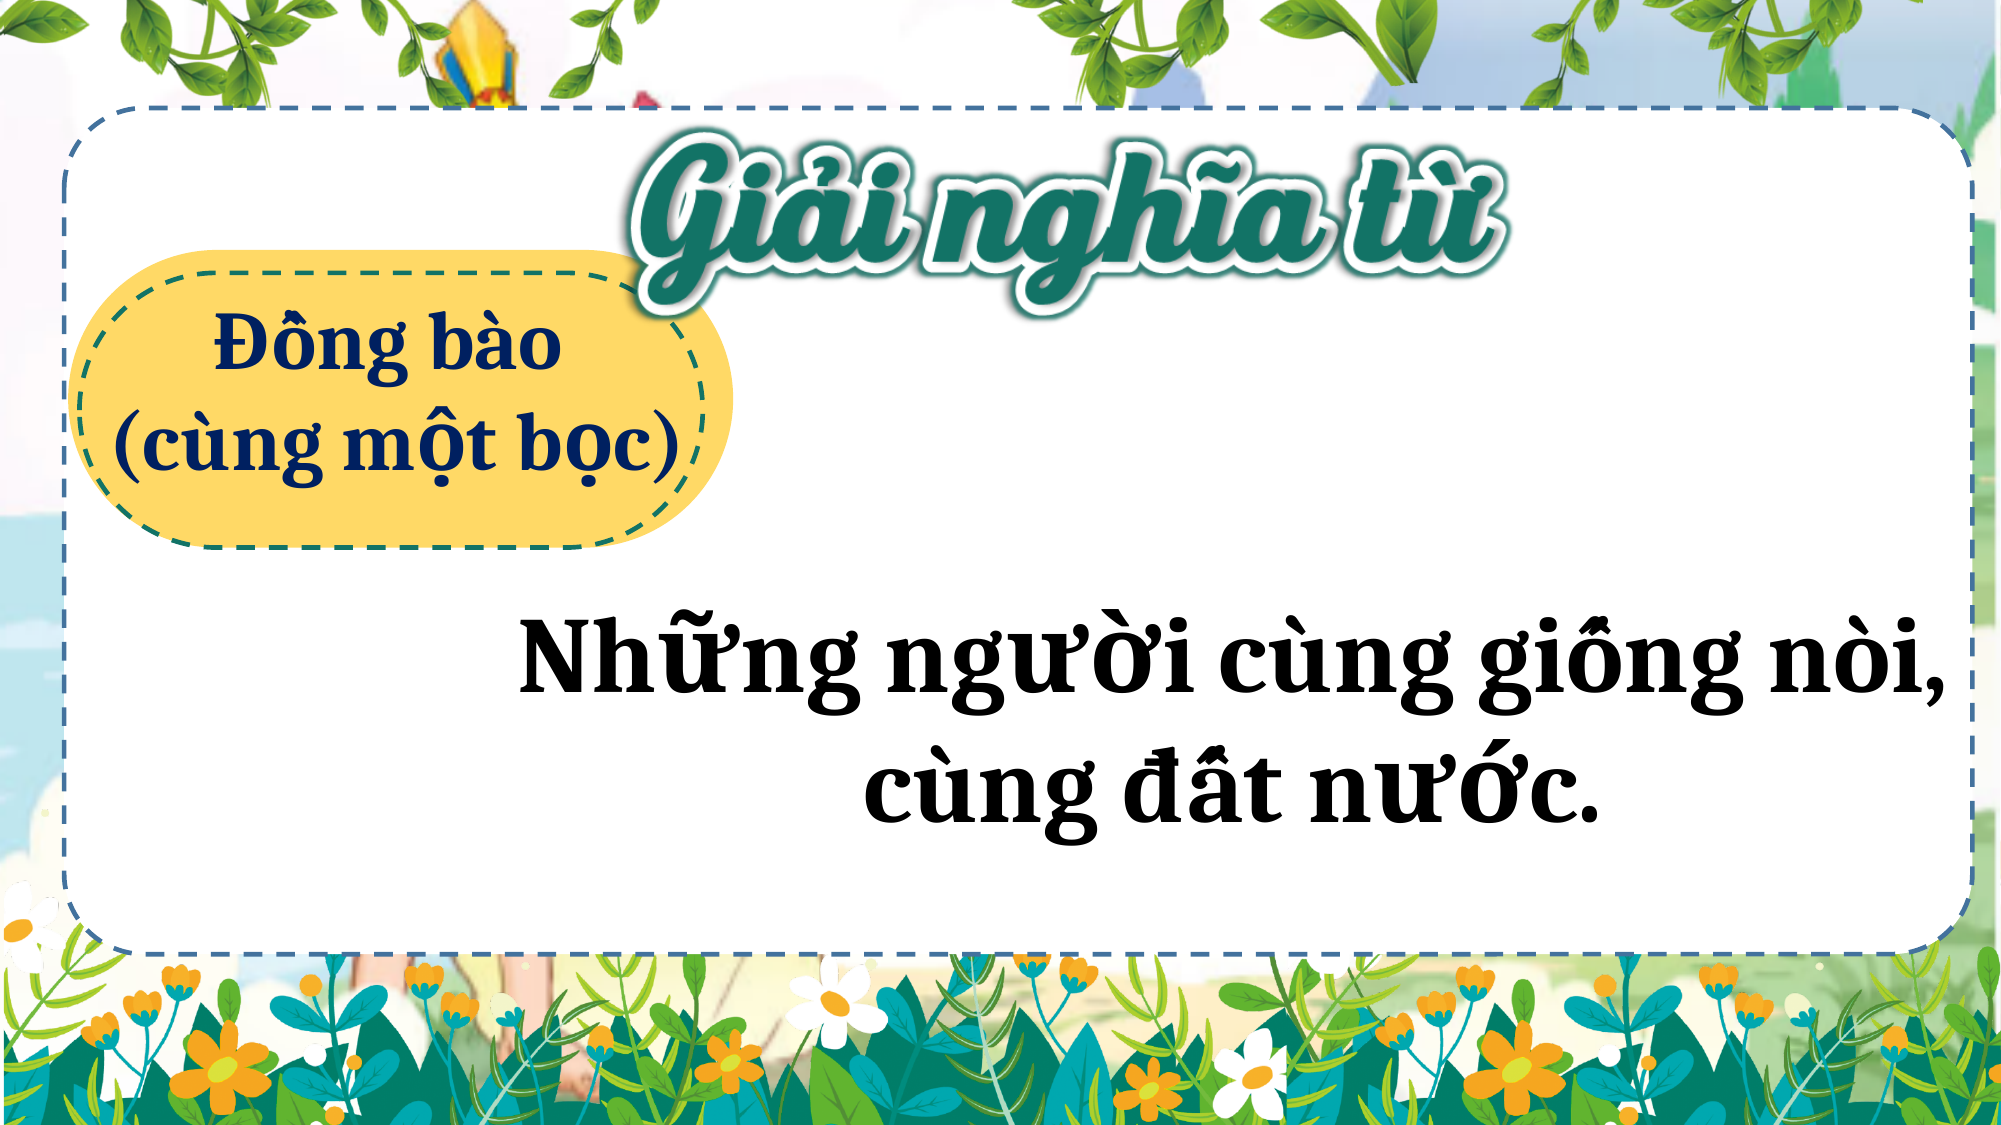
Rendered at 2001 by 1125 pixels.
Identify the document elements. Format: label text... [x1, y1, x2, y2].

picture [0, 0, 2001, 1125]
text_box Những người cùng giống nòi, cùng đất nước. [477, 577, 1989, 721]
text_box [63, 118, 1974, 721]
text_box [68, 249, 734, 548]
